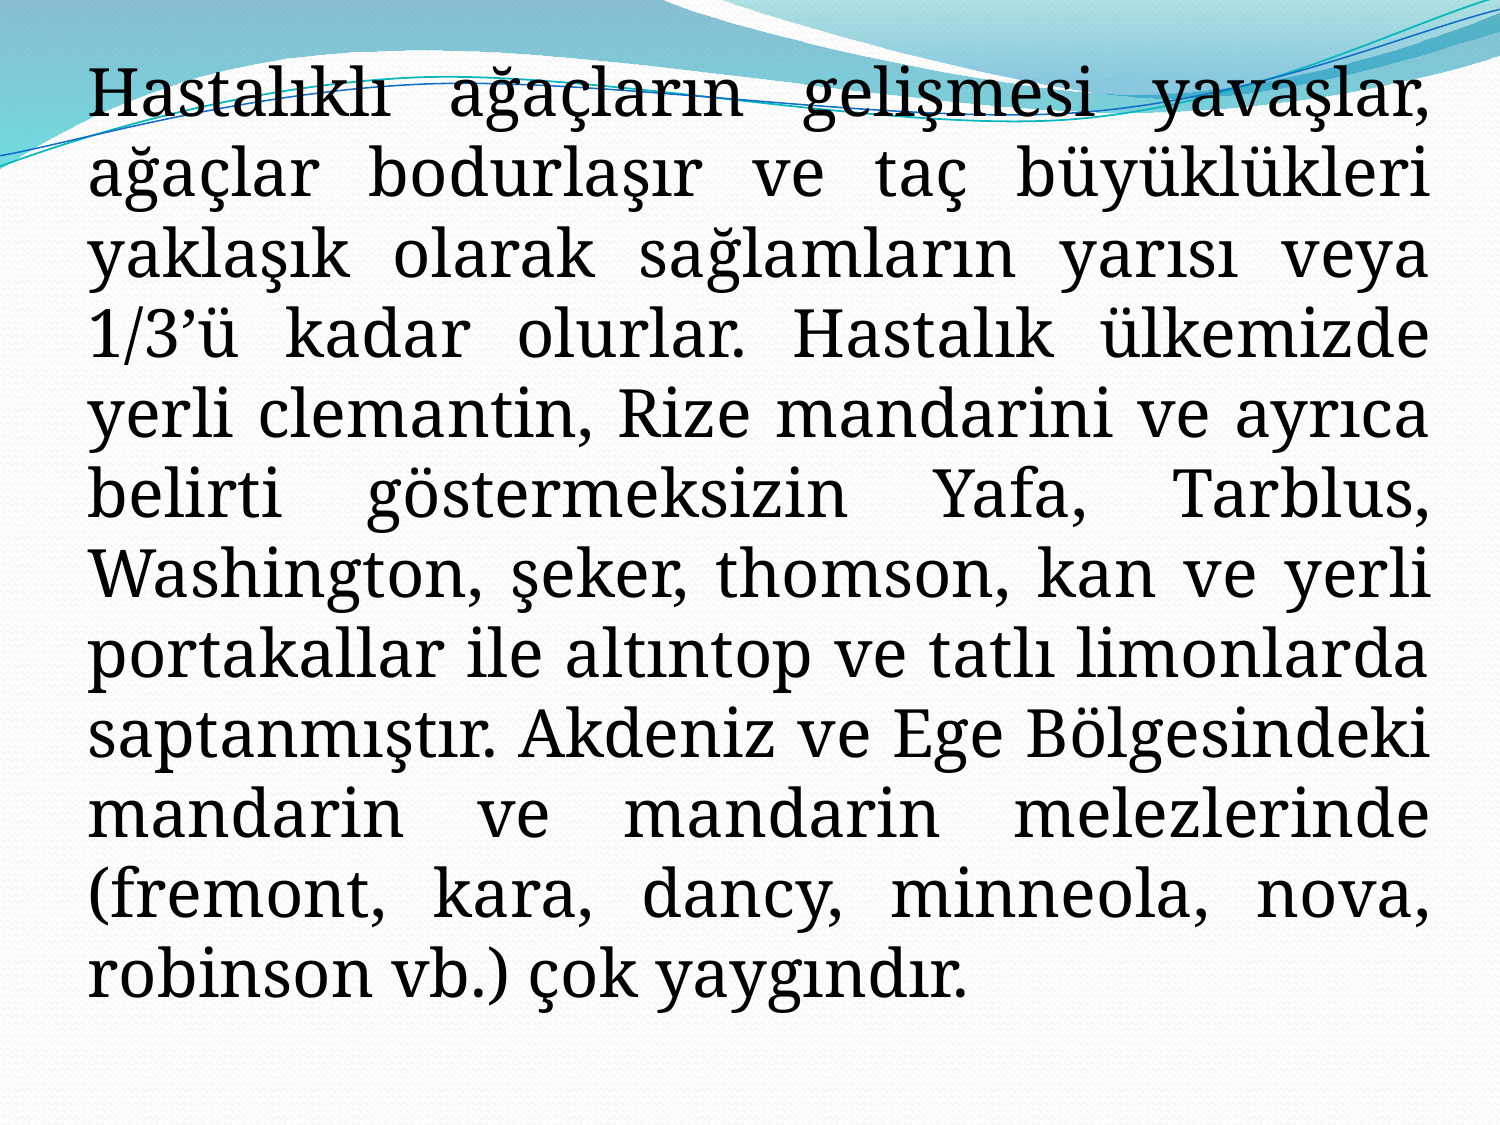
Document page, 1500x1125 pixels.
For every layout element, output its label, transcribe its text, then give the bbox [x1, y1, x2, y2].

list Hastalıklı ağaçların gelişmesi yavaşlar, ağaçlar bodurlaşır ve taç büyüklükleri yaklaşık olarak sağlamların yarısı veya 1/3’ü kadar olurlar. Hastalık ülkemizde yerli clemantin, Rize mandarini ve ayrıca belirti göstermeksizin Yafa, Tarblus, Washington, şeker, thomson, kan ve yerli portakallar ile altıntop ve tatlı limonlarda saptanmıştır. Akdeniz ve Ege Bölgesindeki mandarin ve mandarin melezlerinde (fremont, kara, dancy, minneola, nova, robinson vb.) çok yaygındır. [29, 42, 1447, 1094]
